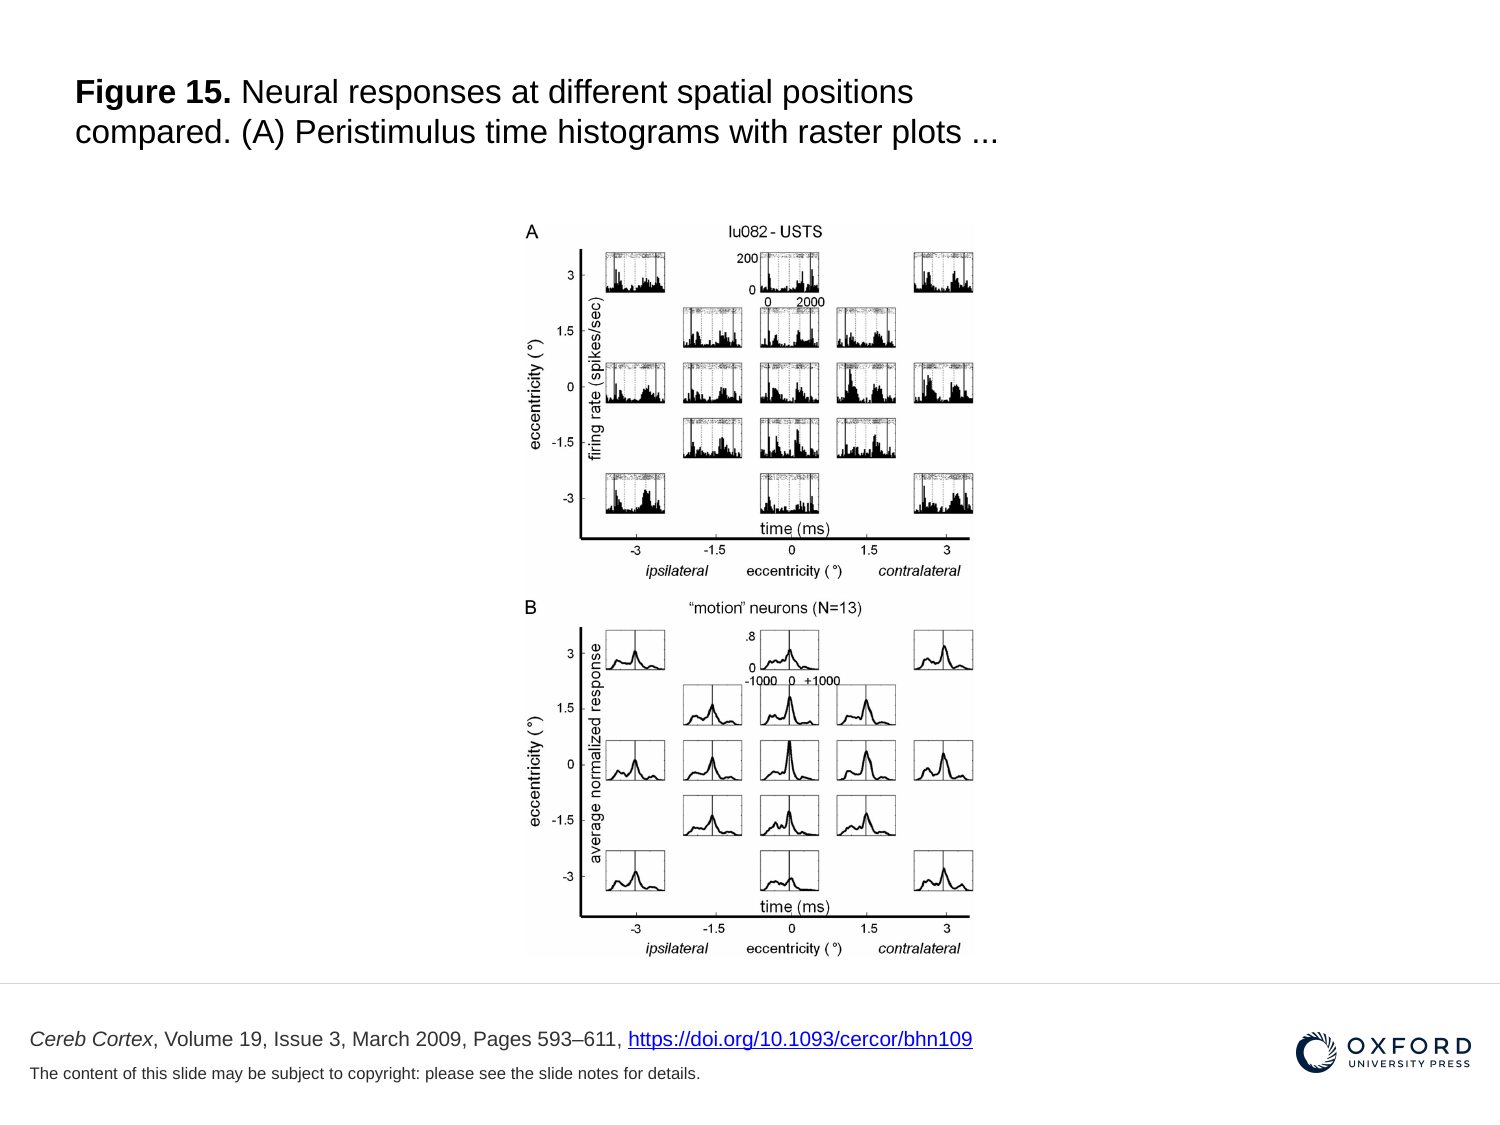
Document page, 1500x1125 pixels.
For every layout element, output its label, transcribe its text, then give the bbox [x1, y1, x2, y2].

picture [524, 224, 974, 957]
footer Cereb Cortex, Volume 19, Issue 3, March 2009, Pages 593–611, https://doi.org/10.1093/cercor/bhn109 The content of this slide may be subject to copyright: please see the slide notes for details. [0, 983, 1260, 1125]
picture [1296, 1032, 1471, 1073]
title Figure 15. Neural responses at different spatial positions compared. (A) Peristimulus time histograms with raster plots ... [75, 69, 1078, 171]
